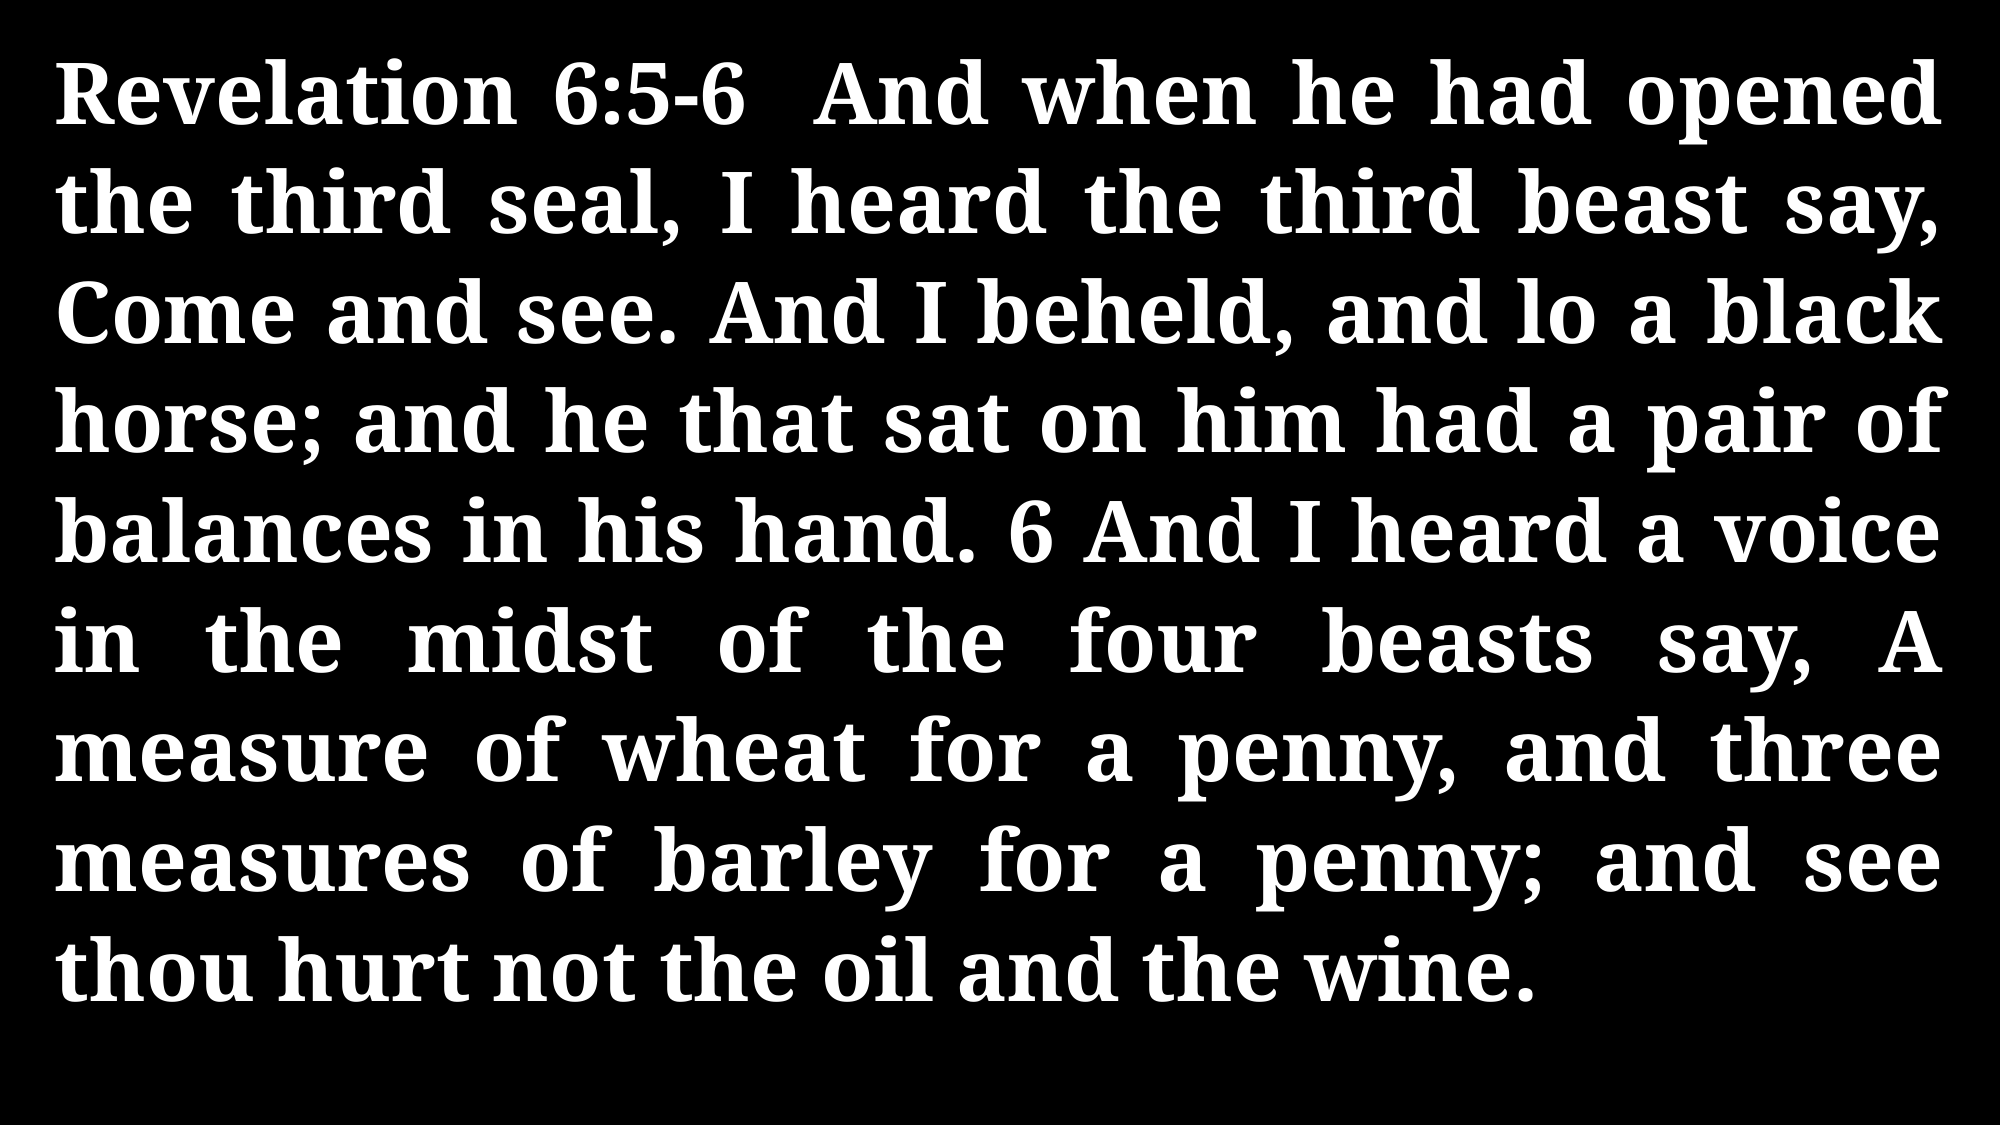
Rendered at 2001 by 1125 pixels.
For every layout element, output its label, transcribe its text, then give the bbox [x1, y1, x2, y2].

text_box Revelation 6:5-6 And when he had opened the third seal, I heard the third beast say, Come and see. And I beheld, and lo a black horse; and he that sat on him had a pair of balances in his hand. 6 And I heard a voice in the midst of the four beasts say, A measure of wheat for a penny, and three measures of barley for a penny; and see thou hurt not the oil and the wine. [39, 24, 1961, 1026]
